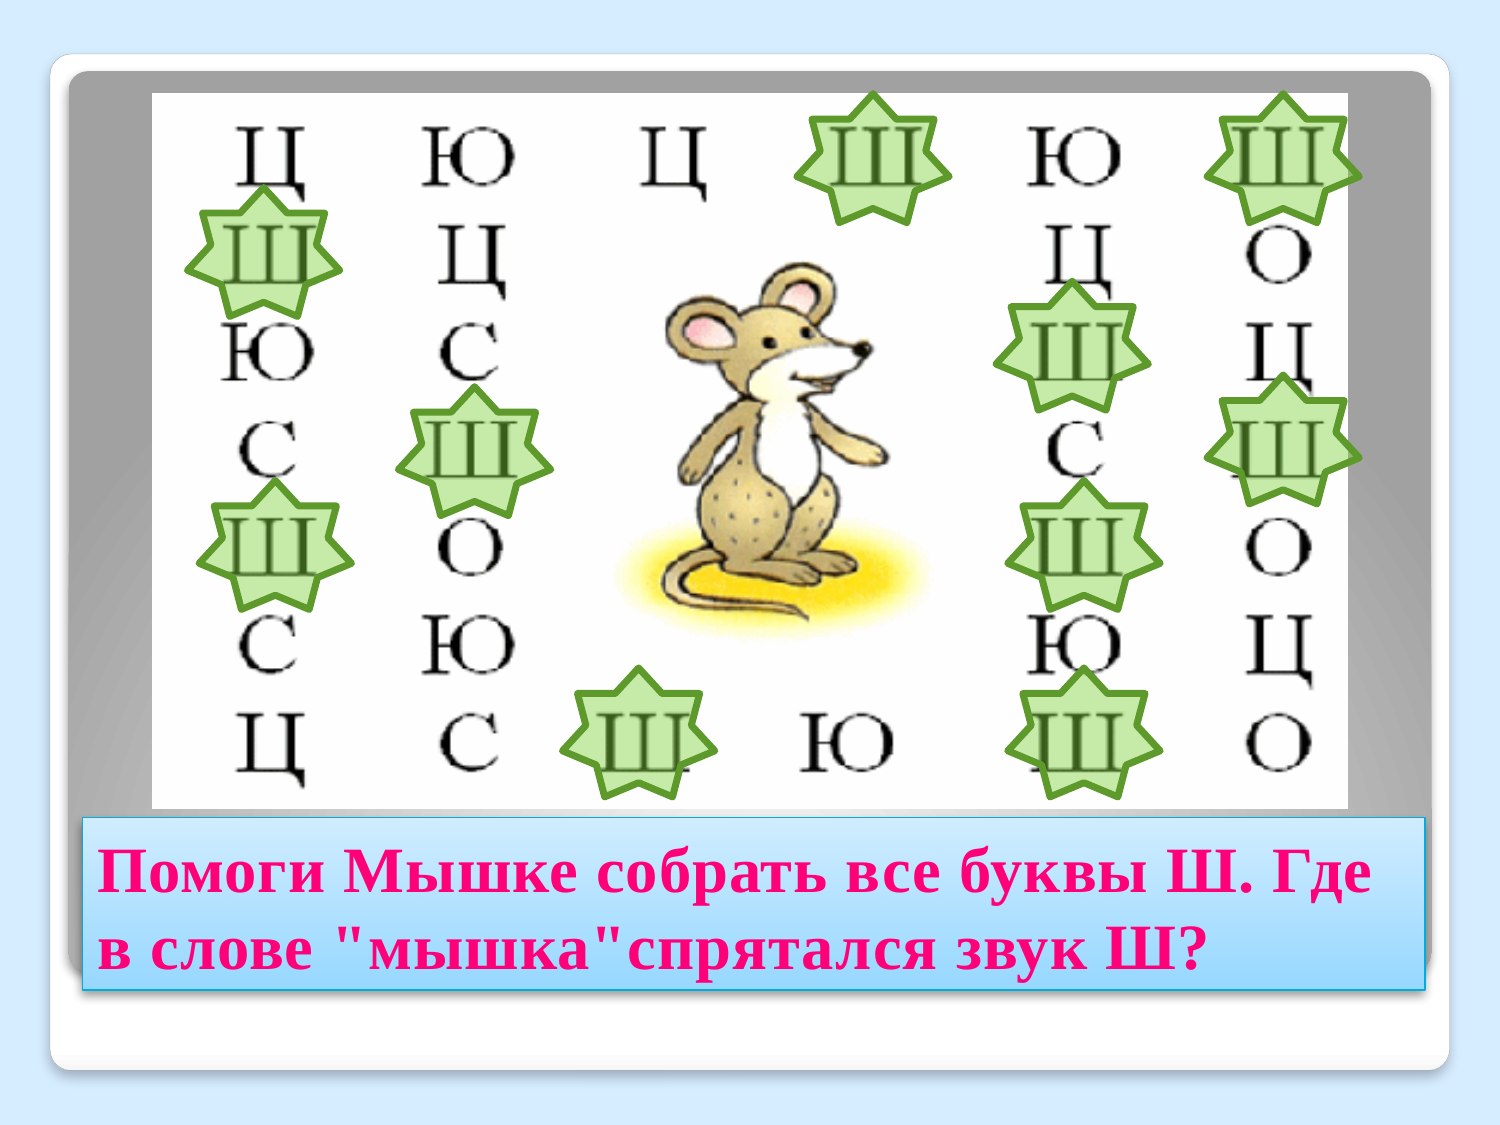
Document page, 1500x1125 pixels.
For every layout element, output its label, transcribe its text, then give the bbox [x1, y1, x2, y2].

text_box [1355, 166, 1363, 183]
title Помоги Мышке собрать все буквы Ш. Где в слове "мышка"спрятался звук Ш? [82, 817, 1426, 991]
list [152, 93, 1348, 809]
text_box [1355, 448, 1363, 464]
